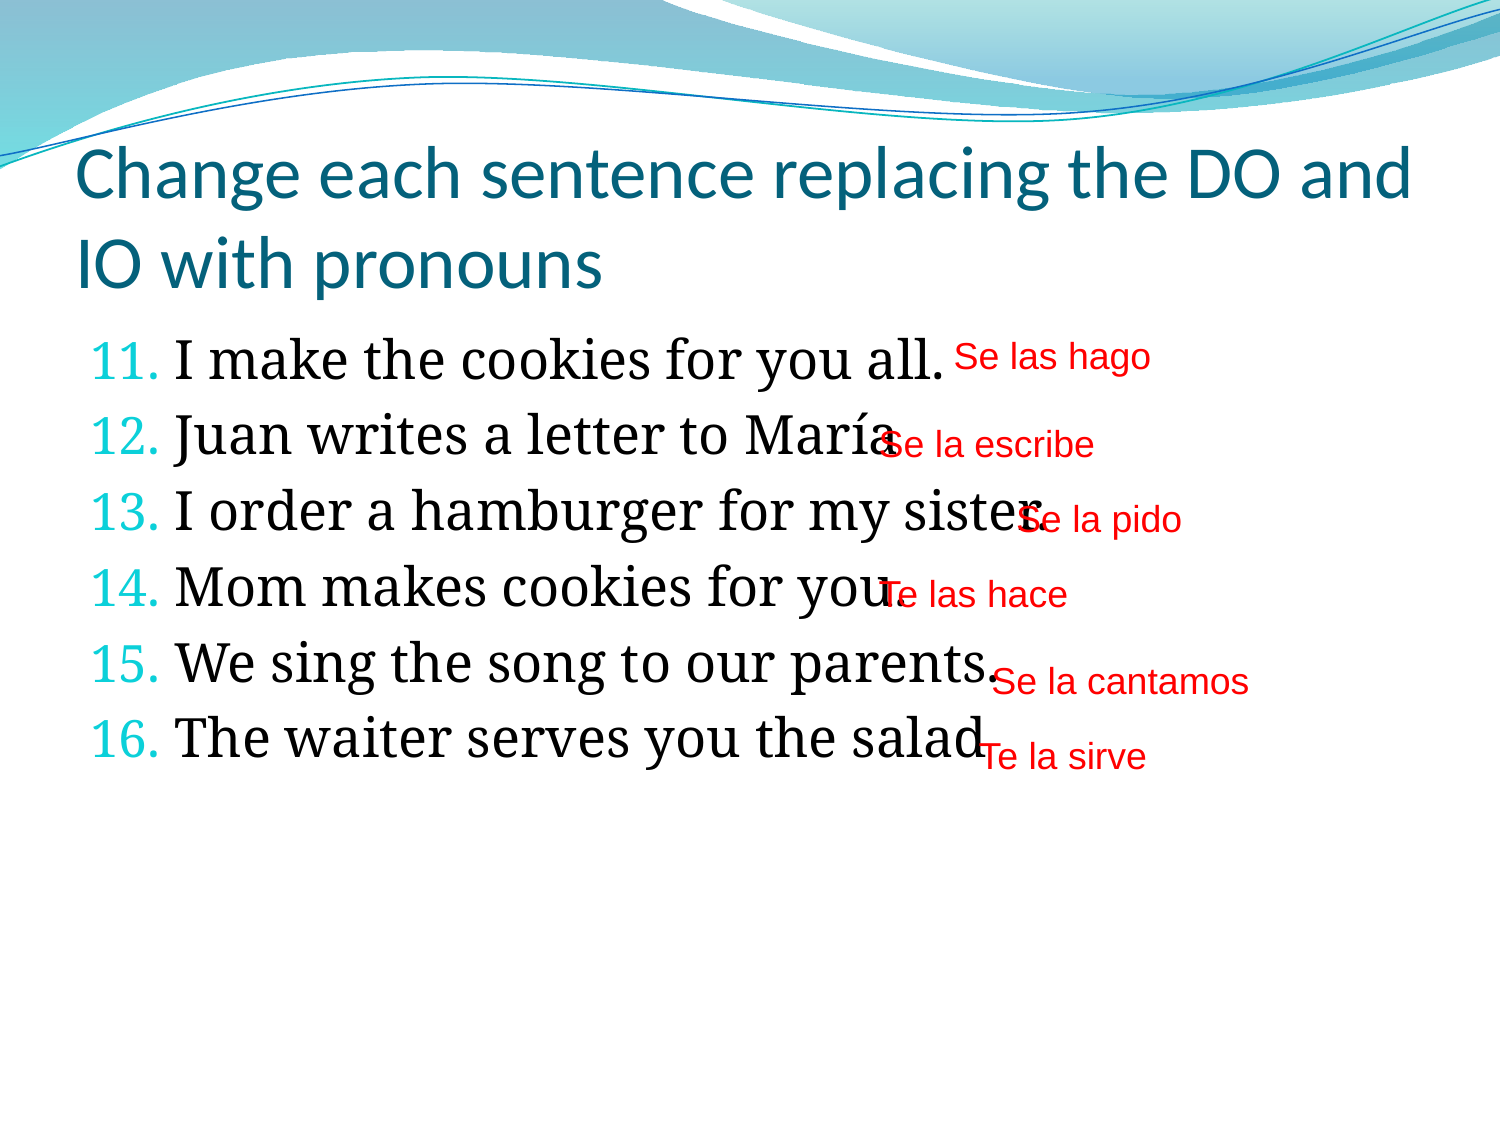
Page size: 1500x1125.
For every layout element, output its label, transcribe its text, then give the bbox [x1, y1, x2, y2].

text_box Se las hago [938, 324, 1167, 385]
title Change each sentence replacing the DO and IO with pronouns [74, 115, 1426, 304]
text_box Te las hace [863, 562, 1083, 623]
text_box Se la pido [1001, 487, 1198, 548]
text_box Te la sirve [963, 724, 1162, 785]
list I make the cookies for you all. Juan writes a letter to María I order a hamburger for my sister. Mom makes cookies for you. We sing the song to our parents. The waiter serves you the salad [74, 317, 1426, 1038]
text_box Se la cantamos [976, 649, 1265, 710]
text_box Se la escribe [864, 412, 1111, 473]
